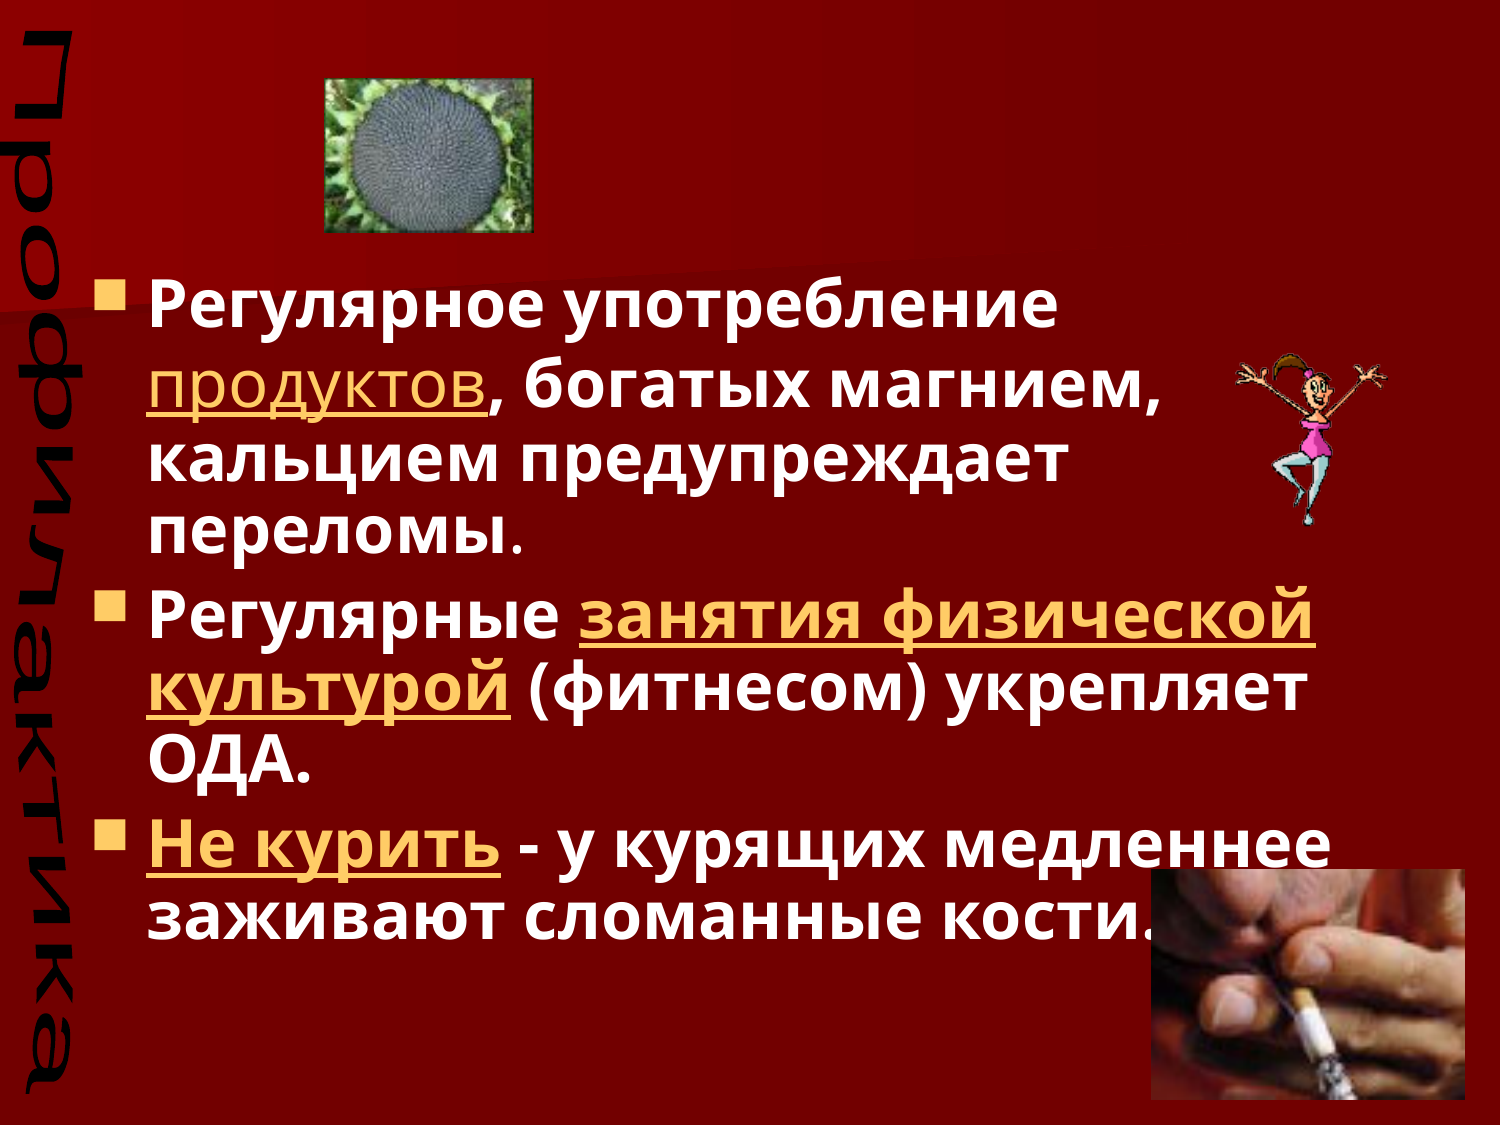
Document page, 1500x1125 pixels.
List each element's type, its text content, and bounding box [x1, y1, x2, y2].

picture [324, 77, 534, 233]
picture [1234, 302, 1388, 528]
picture [1151, 869, 1465, 1101]
list Регулярное употребление продуктов, богатых магнием, кальцием предупреждает переломы. Регулярные занятия физической культурой (фитнесом) укрепляет ОДА. Не курить - у курящих медленнее заживают сломанные кости. [74, 262, 1426, 1001]
